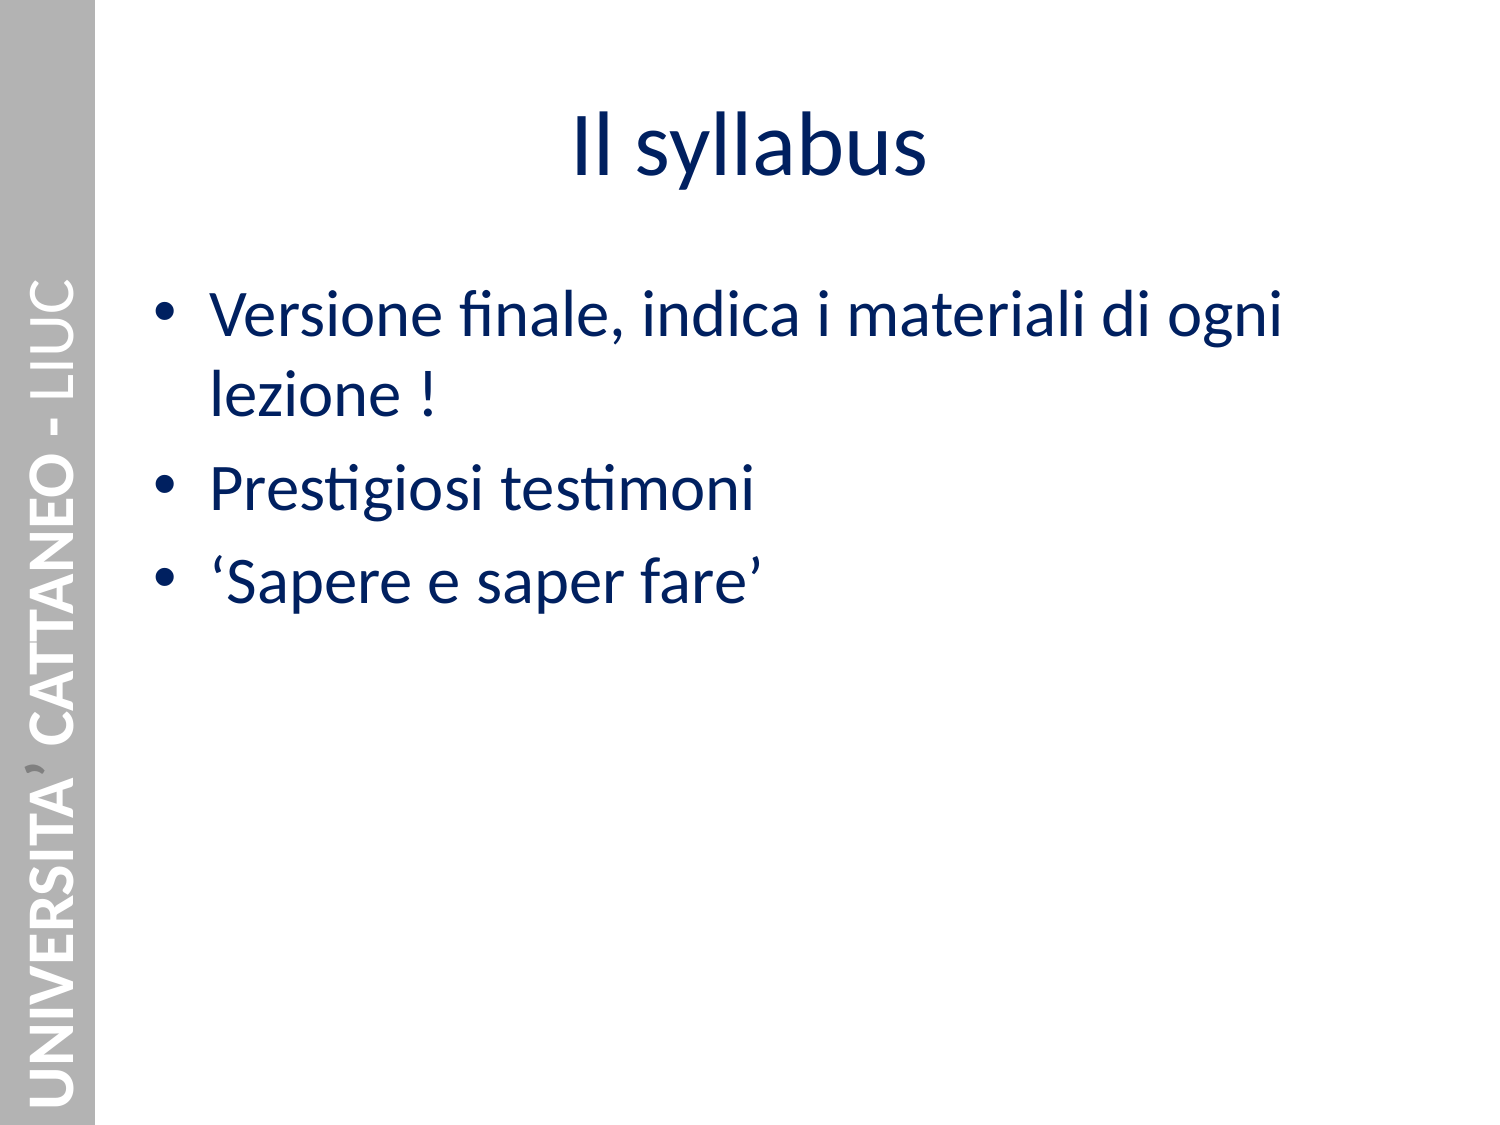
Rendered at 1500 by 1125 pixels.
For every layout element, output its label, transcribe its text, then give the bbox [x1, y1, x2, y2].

title Il syllabus [95, 45, 1425, 233]
text_box UNIVERSITA’ CATTANEO - LIUC [0, 0, 95, 1125]
list Versione finale, indica i materiali di ogni lezione ! Prestigiosi testimoni ‘Sapere e saper fare’ [138, 262, 1489, 1005]
